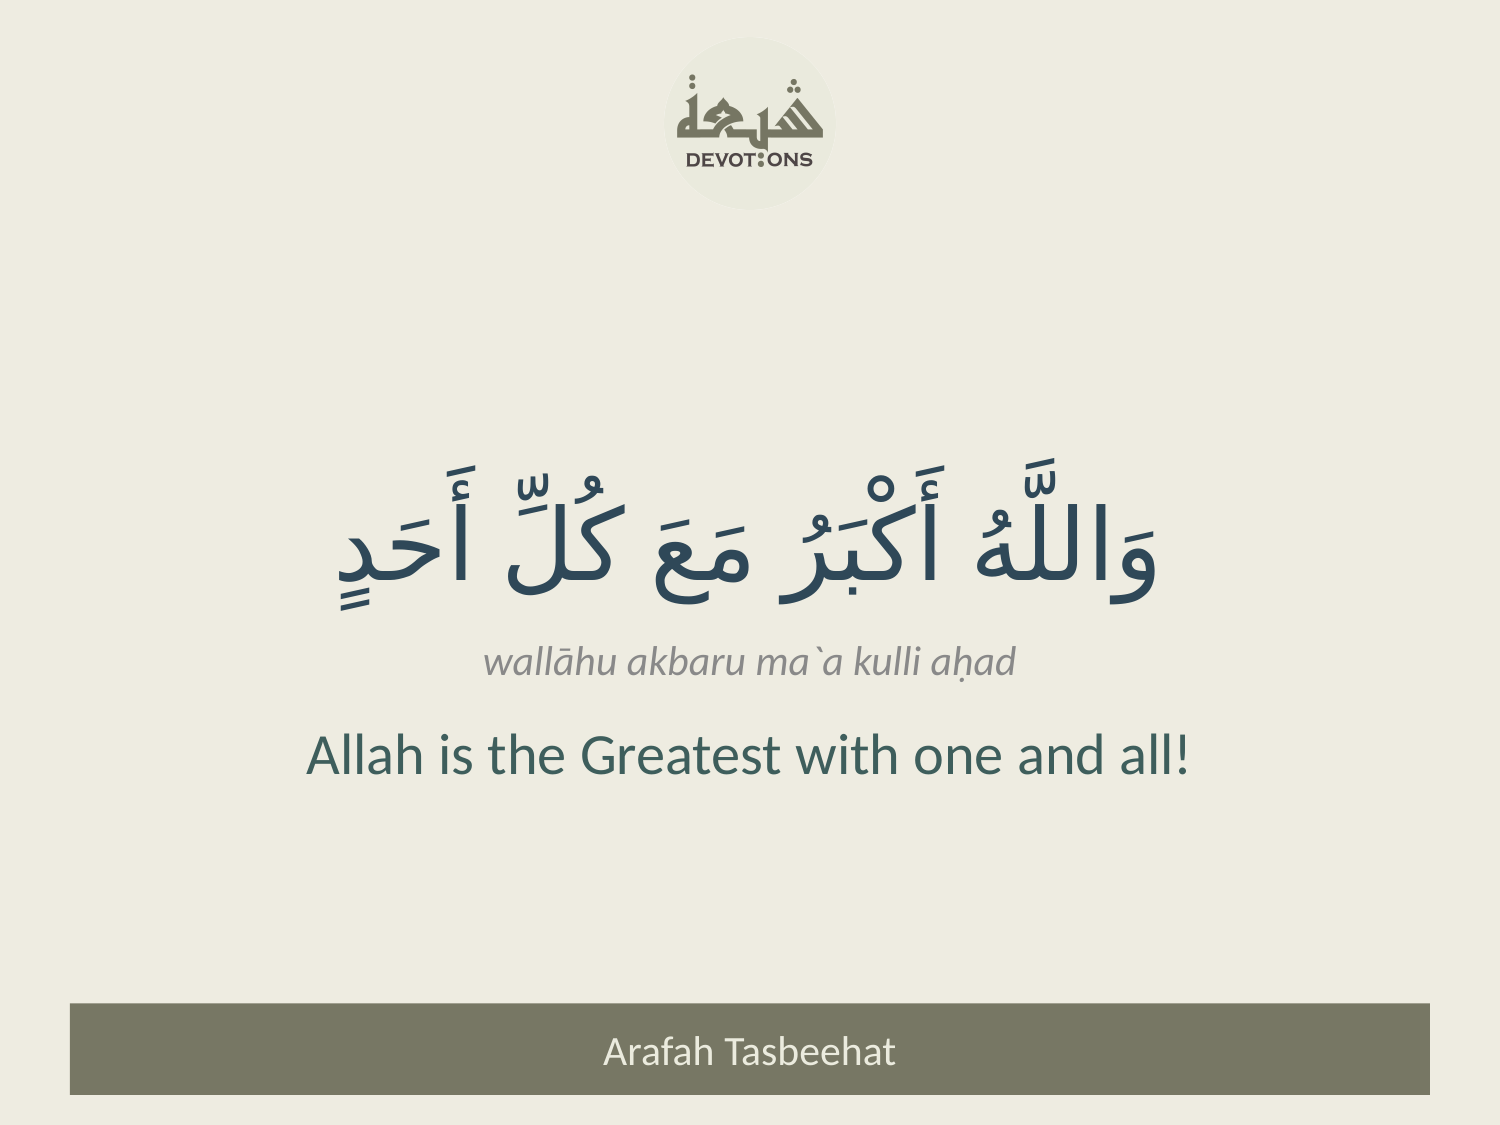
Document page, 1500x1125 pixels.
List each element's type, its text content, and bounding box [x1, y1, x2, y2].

picture [656, 29, 844, 203]
list Arafah Tasbeehat [69, 1003, 1430, 1095]
list وَاللَّهُ أَكْبَرُ مَعَ كُلِّ أَحَدٍ wallāhu akbaru ma`a kulli aḥad Allah is the Greatest with one and all! [69, 203, 1430, 1003]
